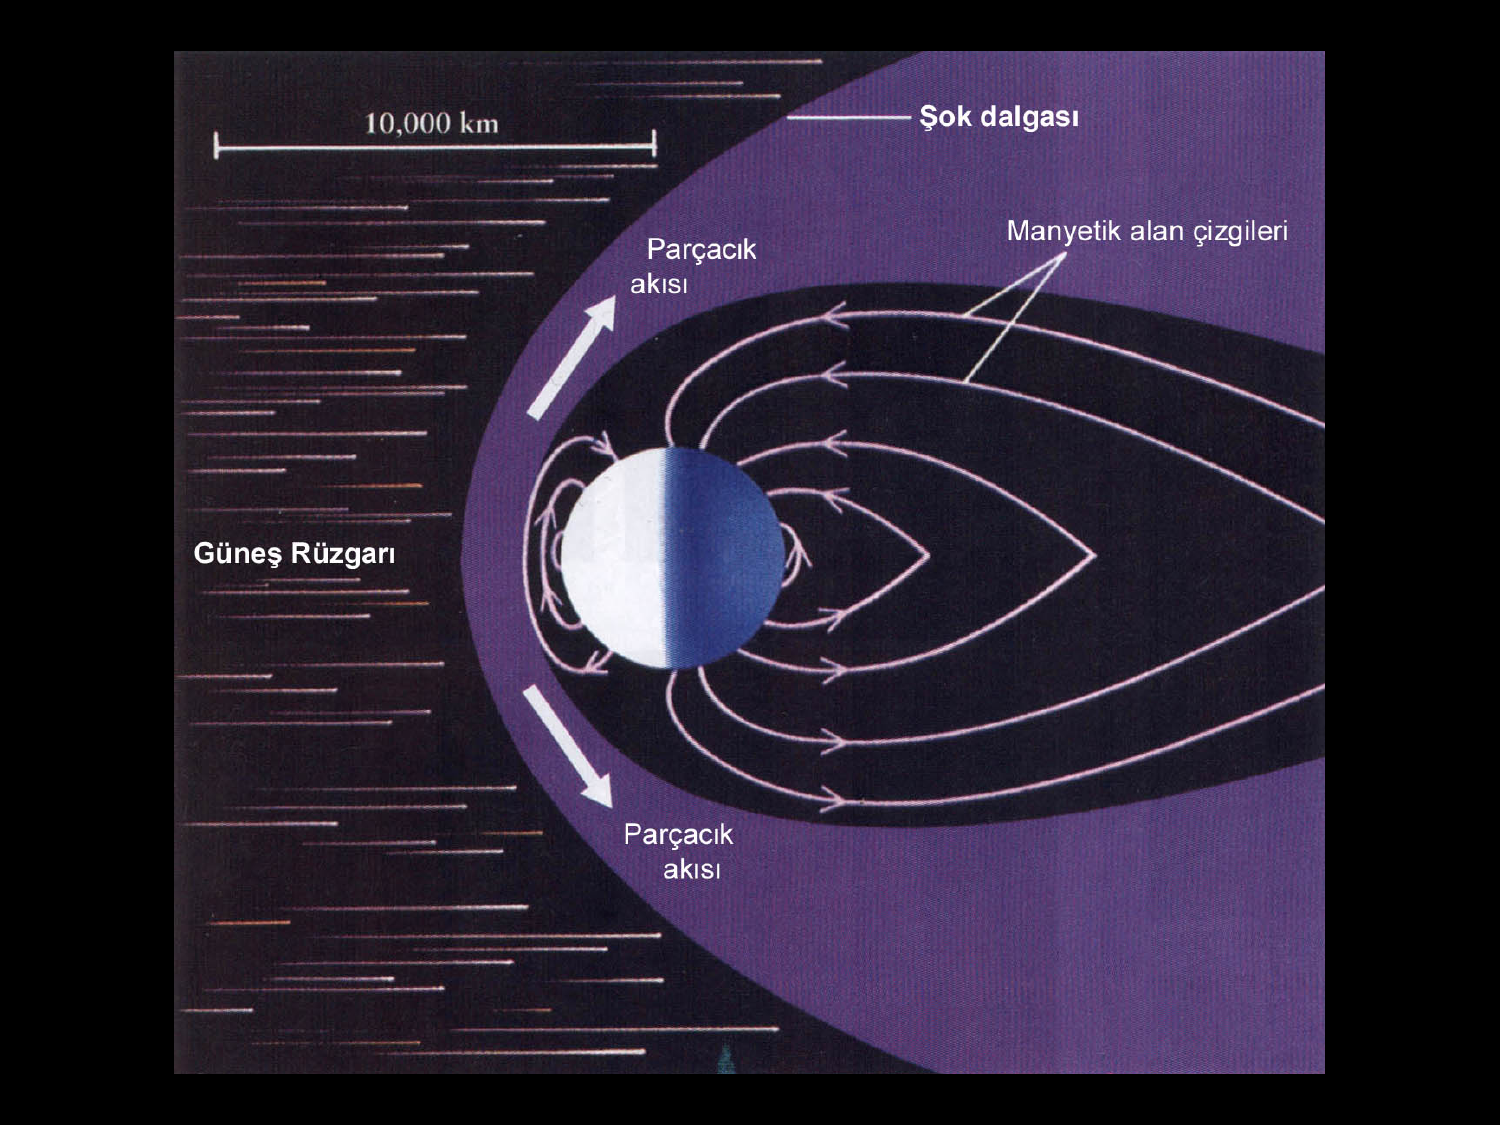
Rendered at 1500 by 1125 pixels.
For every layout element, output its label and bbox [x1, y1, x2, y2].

picture [174, 51, 1325, 1074]
